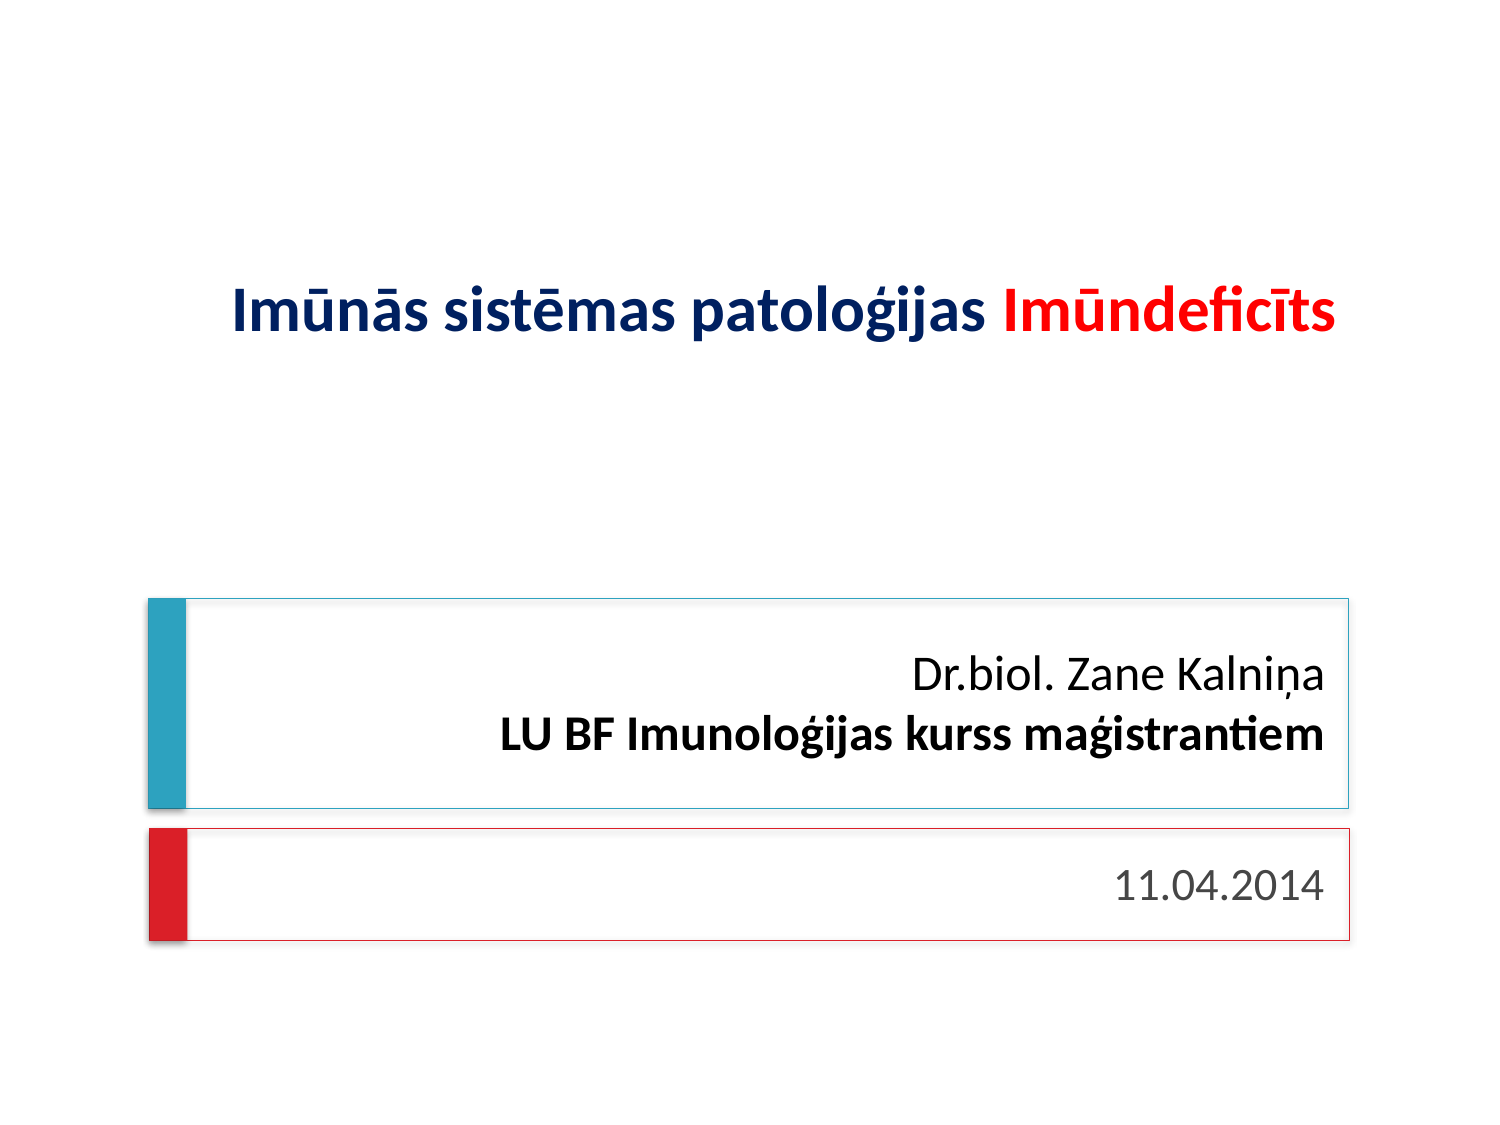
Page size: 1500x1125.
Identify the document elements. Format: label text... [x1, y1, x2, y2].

title Imūnās sistēmas patoloģijas Imūndeficīts [206, 219, 1353, 556]
text_box Dr.biol. Zane Kalniņa LU BF Imunoloģijas kurss maģistrantiem [395, 633, 1340, 768]
subtitle 11.04.2014 [289, 845, 1340, 918]
